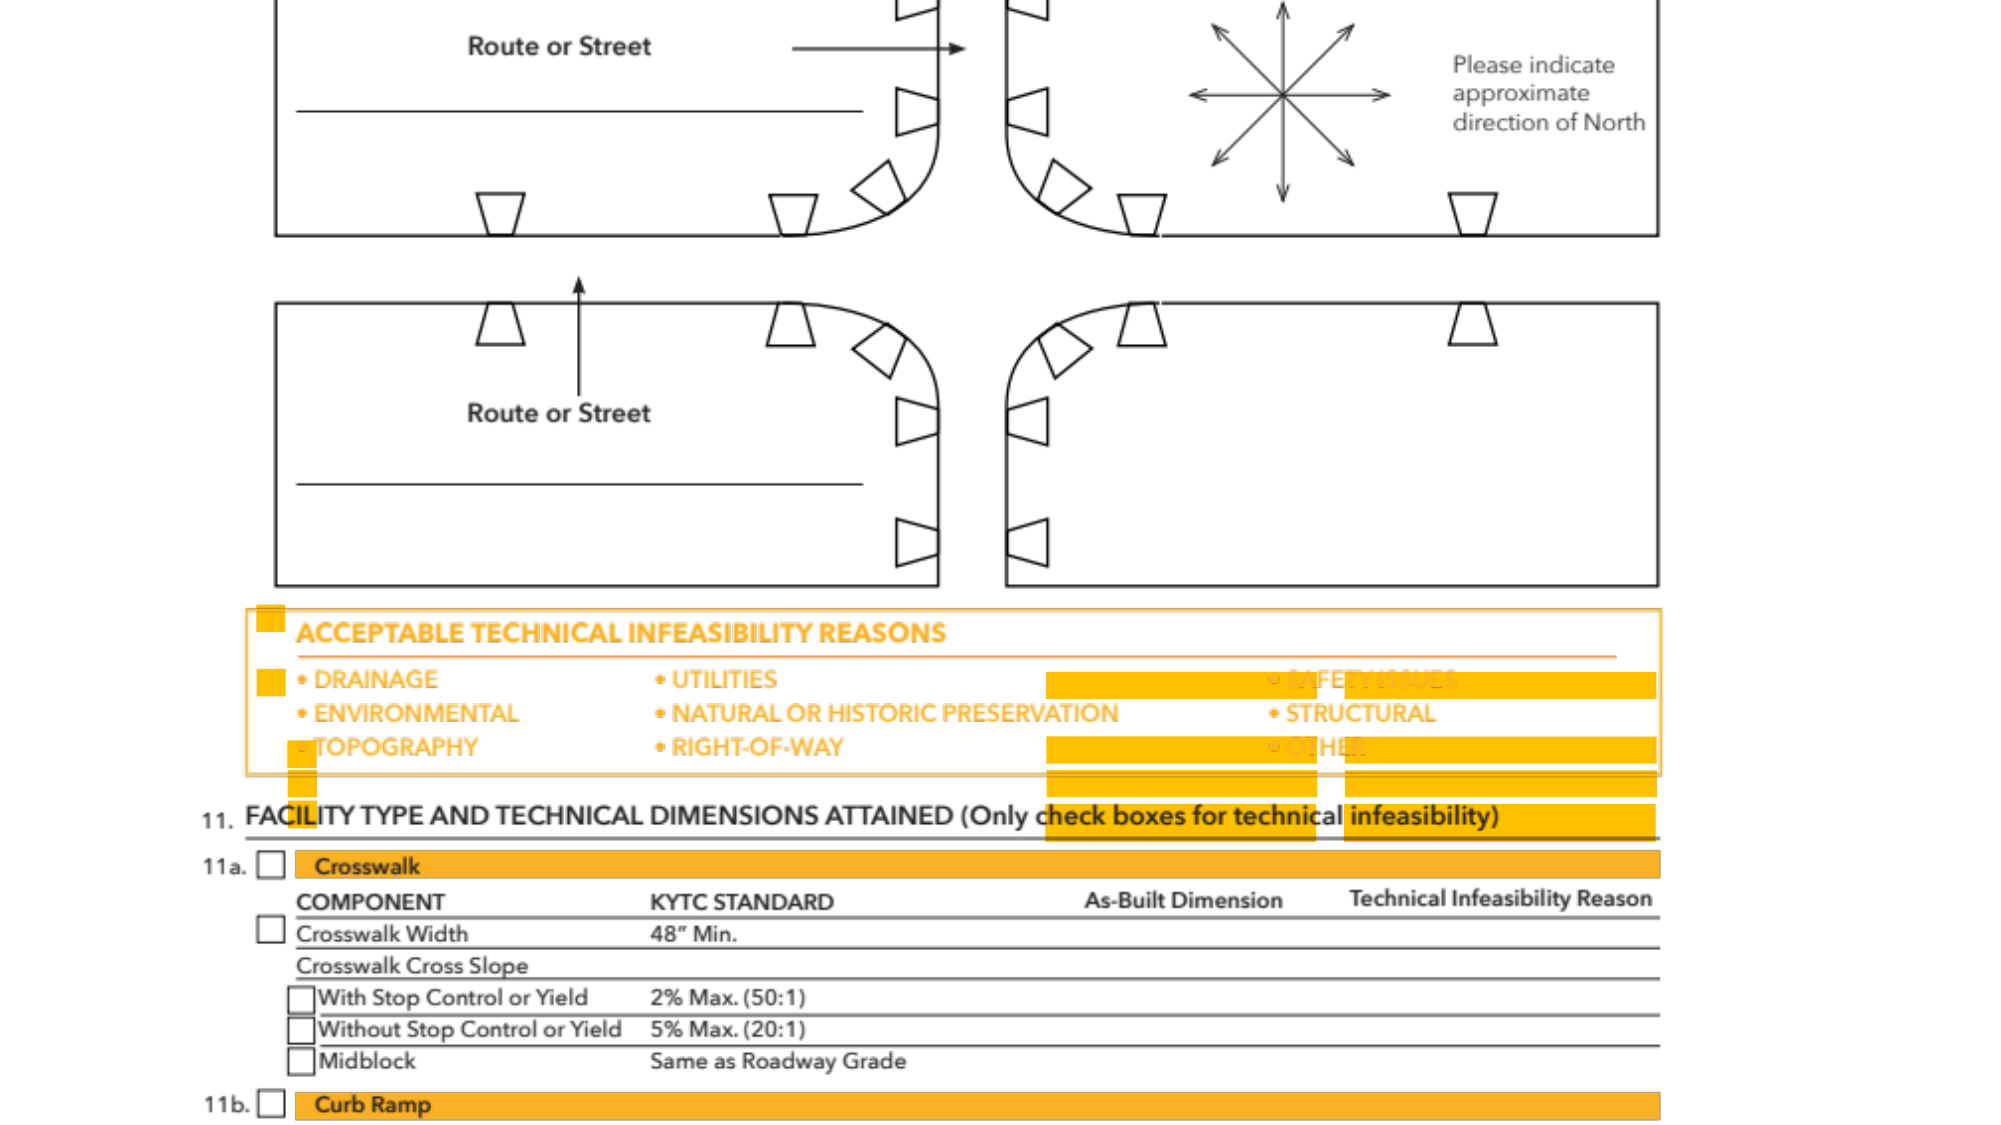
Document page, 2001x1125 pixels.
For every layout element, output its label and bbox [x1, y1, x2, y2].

picture [135, 0, 1752, 1125]
